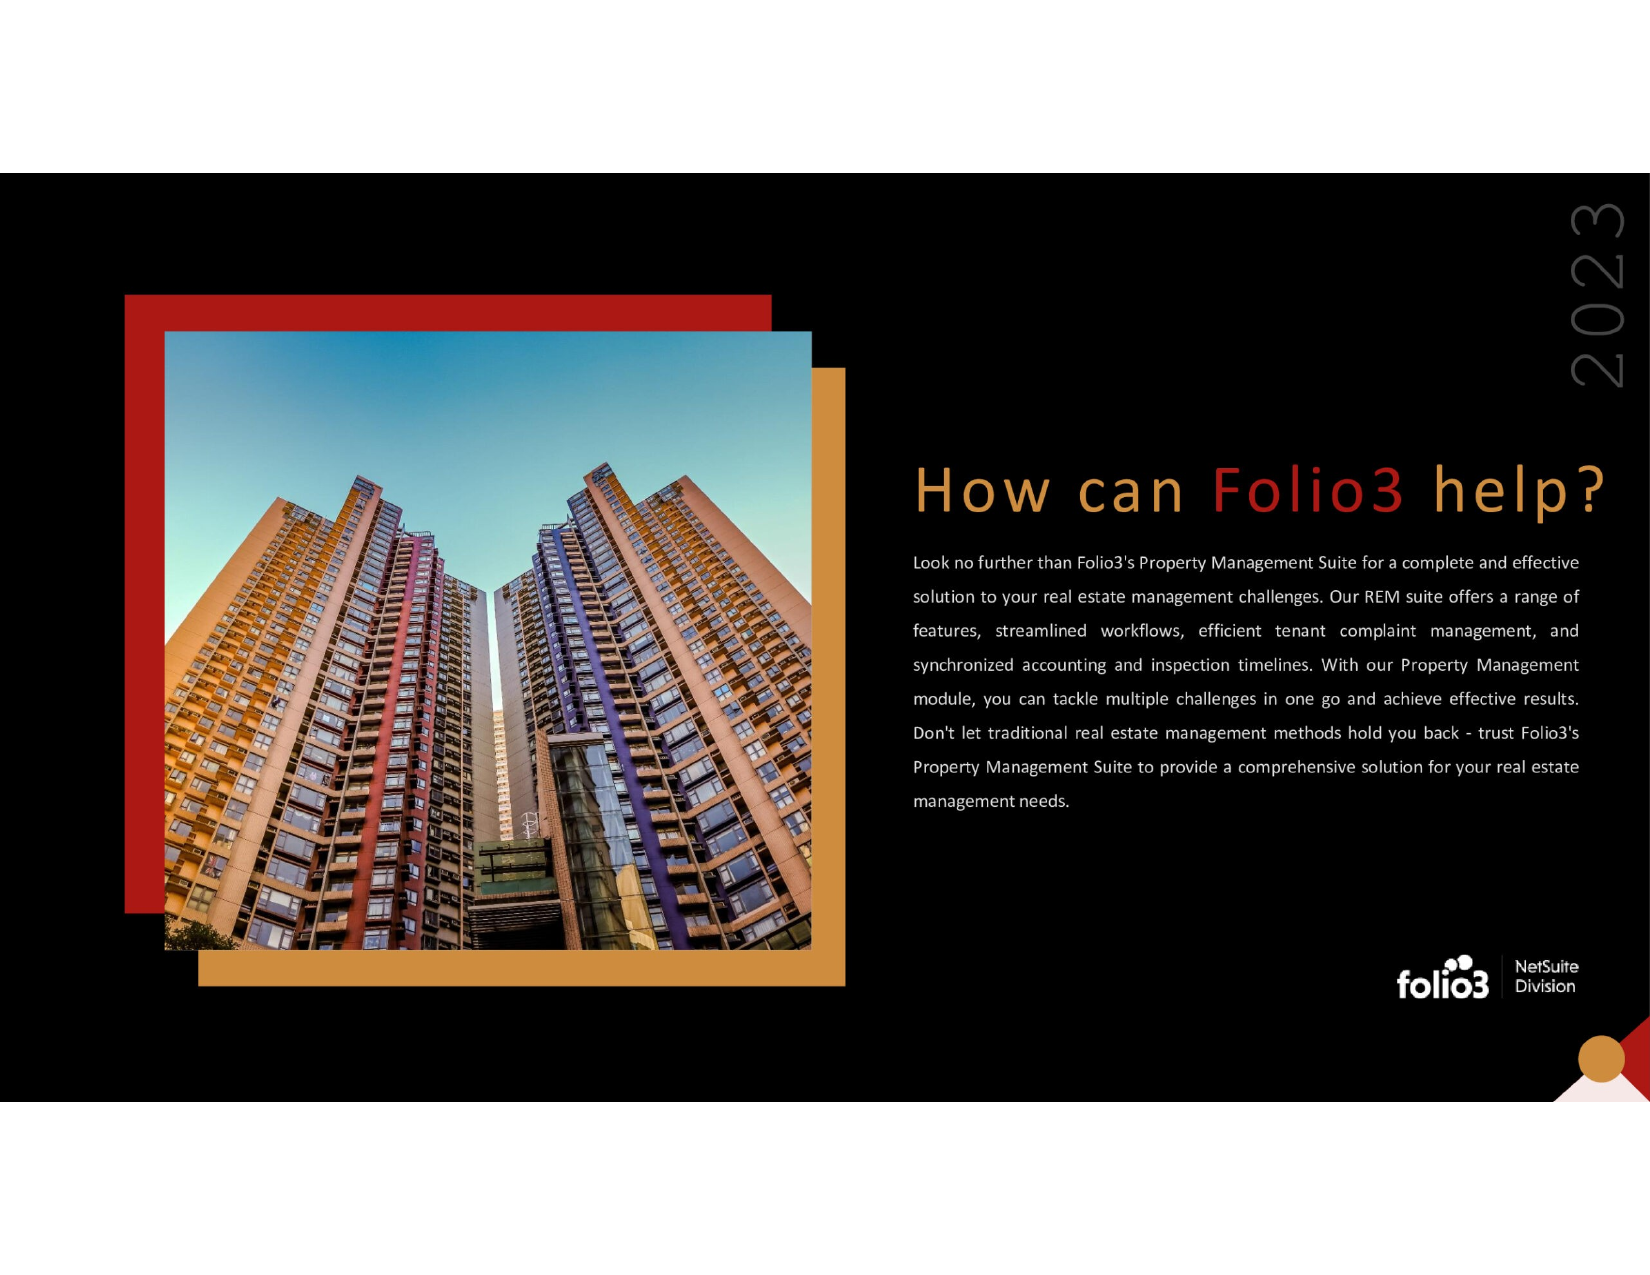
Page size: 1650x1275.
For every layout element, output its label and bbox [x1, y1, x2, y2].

text_box [0, 173, 1650, 1102]
